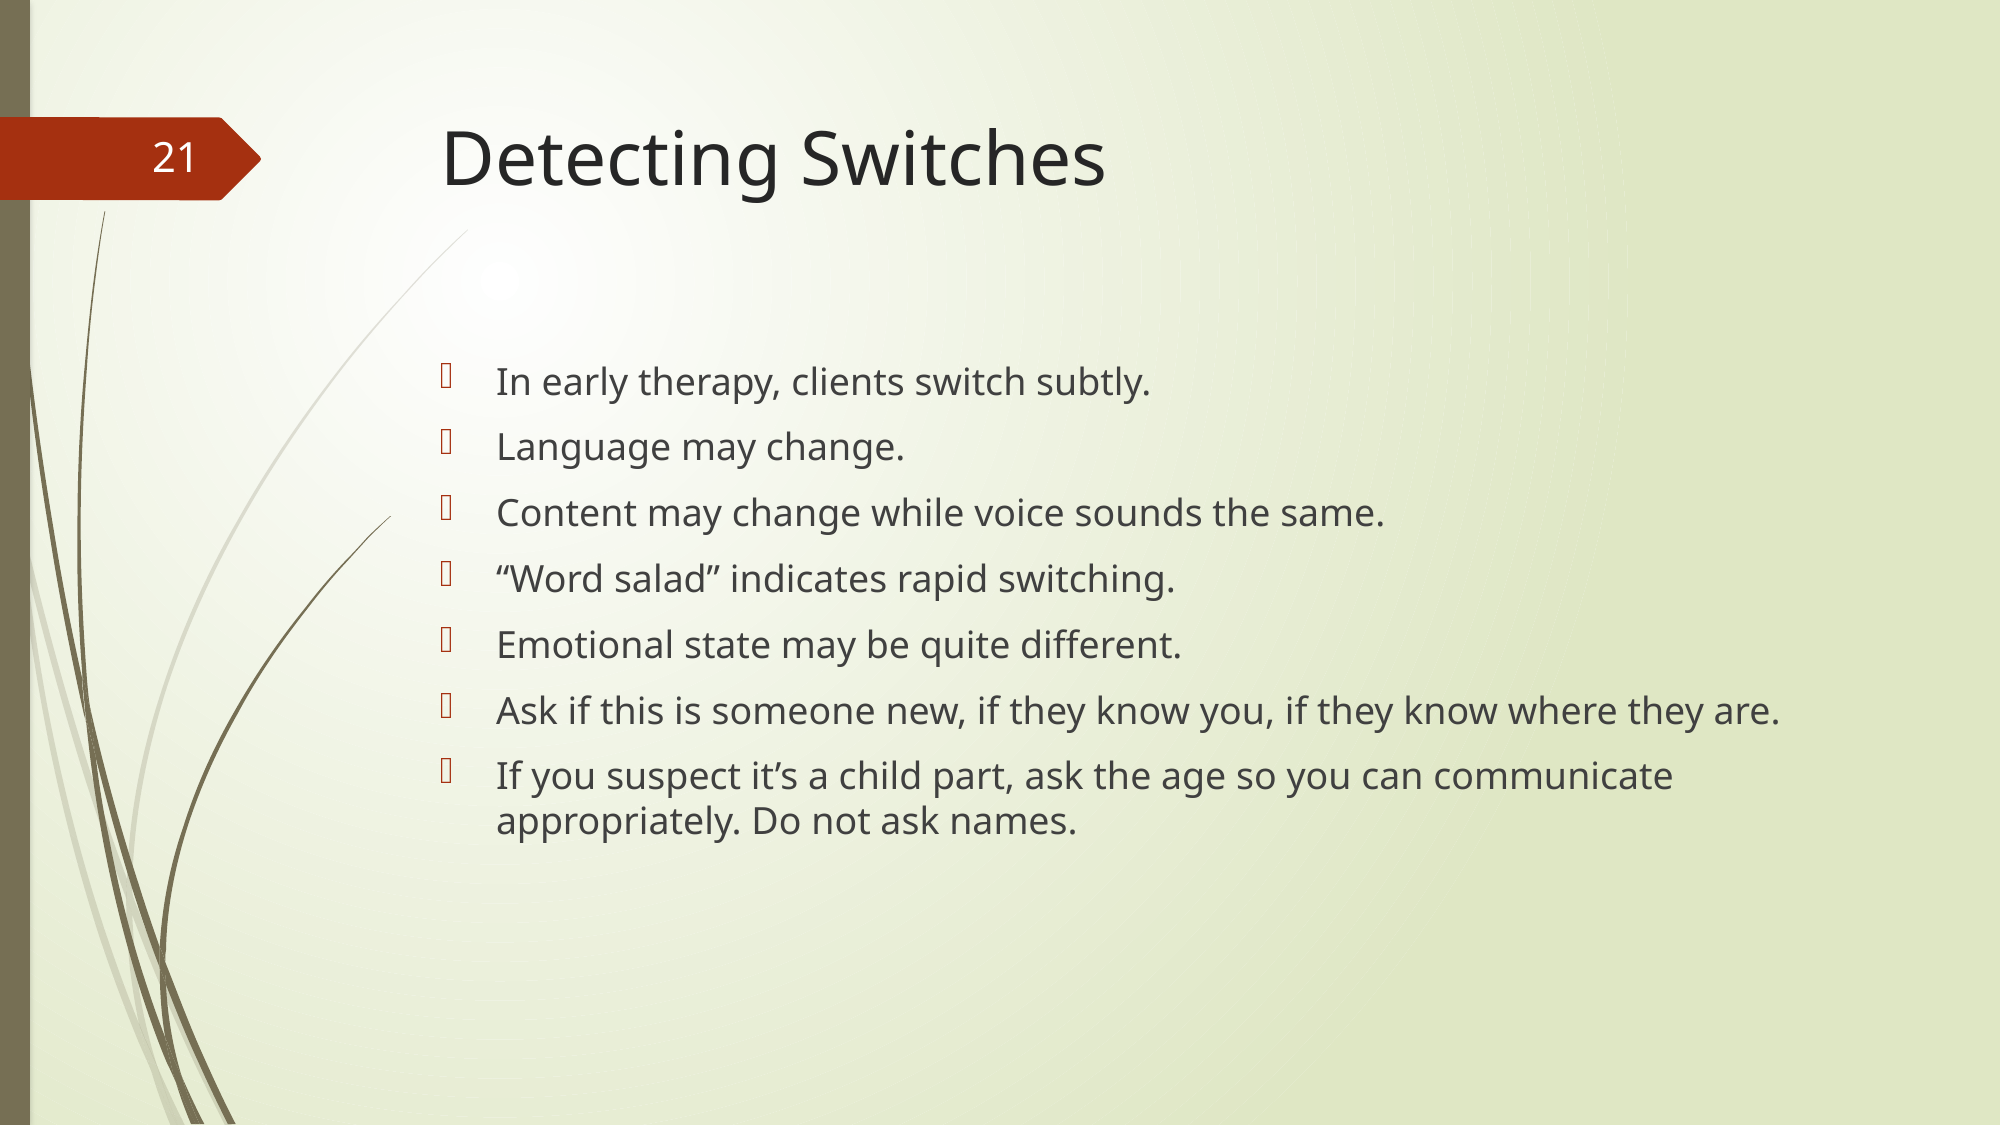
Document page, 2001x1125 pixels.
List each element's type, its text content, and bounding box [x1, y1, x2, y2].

slide_number 21 [87, 129, 216, 190]
title Detecting Switches [425, 102, 1888, 313]
list In early therapy, clients switch subtly. Language may change. Content may change while voice sounds the same. “Word salad” indicates rapid switching. Emotional state may be quite different. Ask if this is someone new, if they know you, if they know where they are. If you suspect it’s a child part, ask the age so you can communicate appropriately. Do not ask names. [424, 350, 1888, 970]
